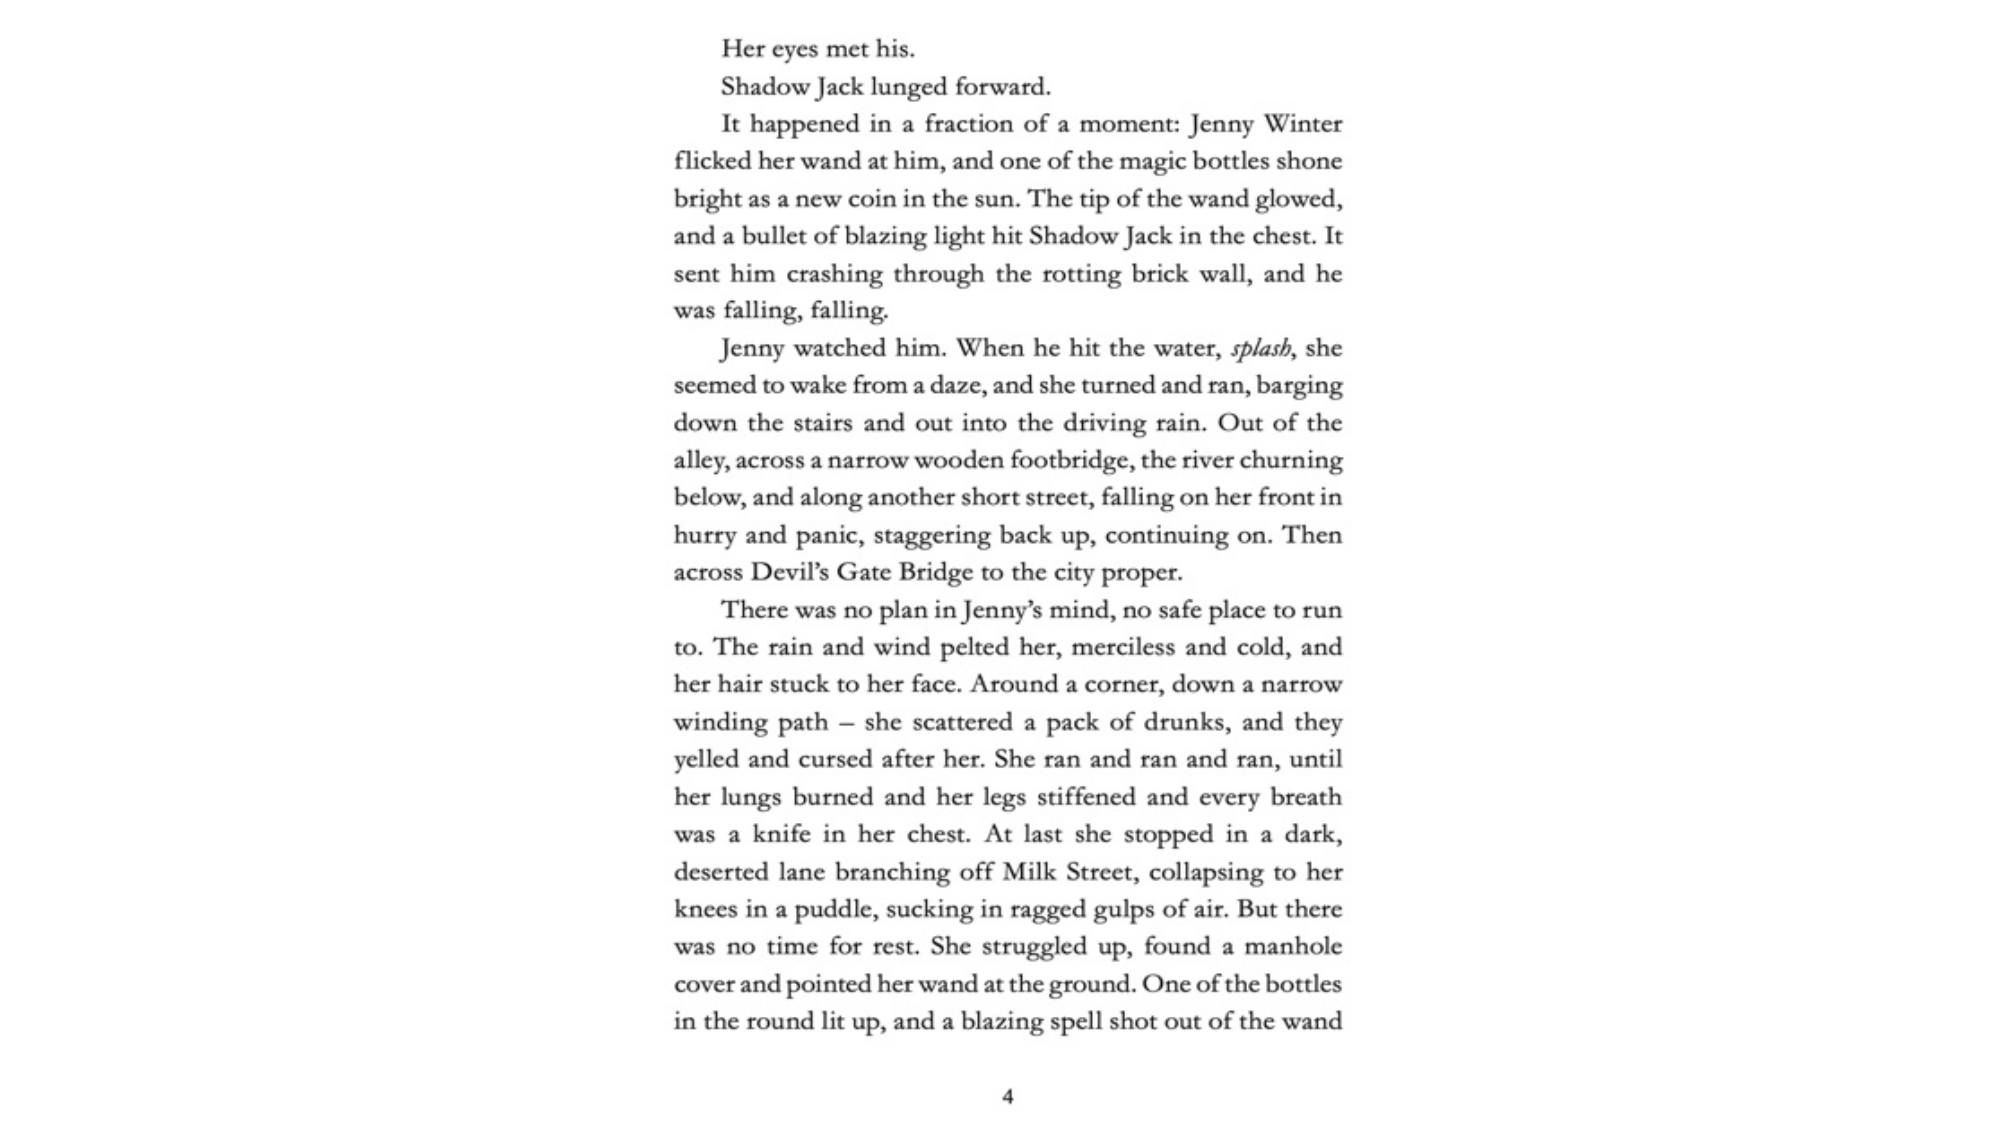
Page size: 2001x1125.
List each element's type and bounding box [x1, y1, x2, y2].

picture [621, 0, 1430, 1125]
